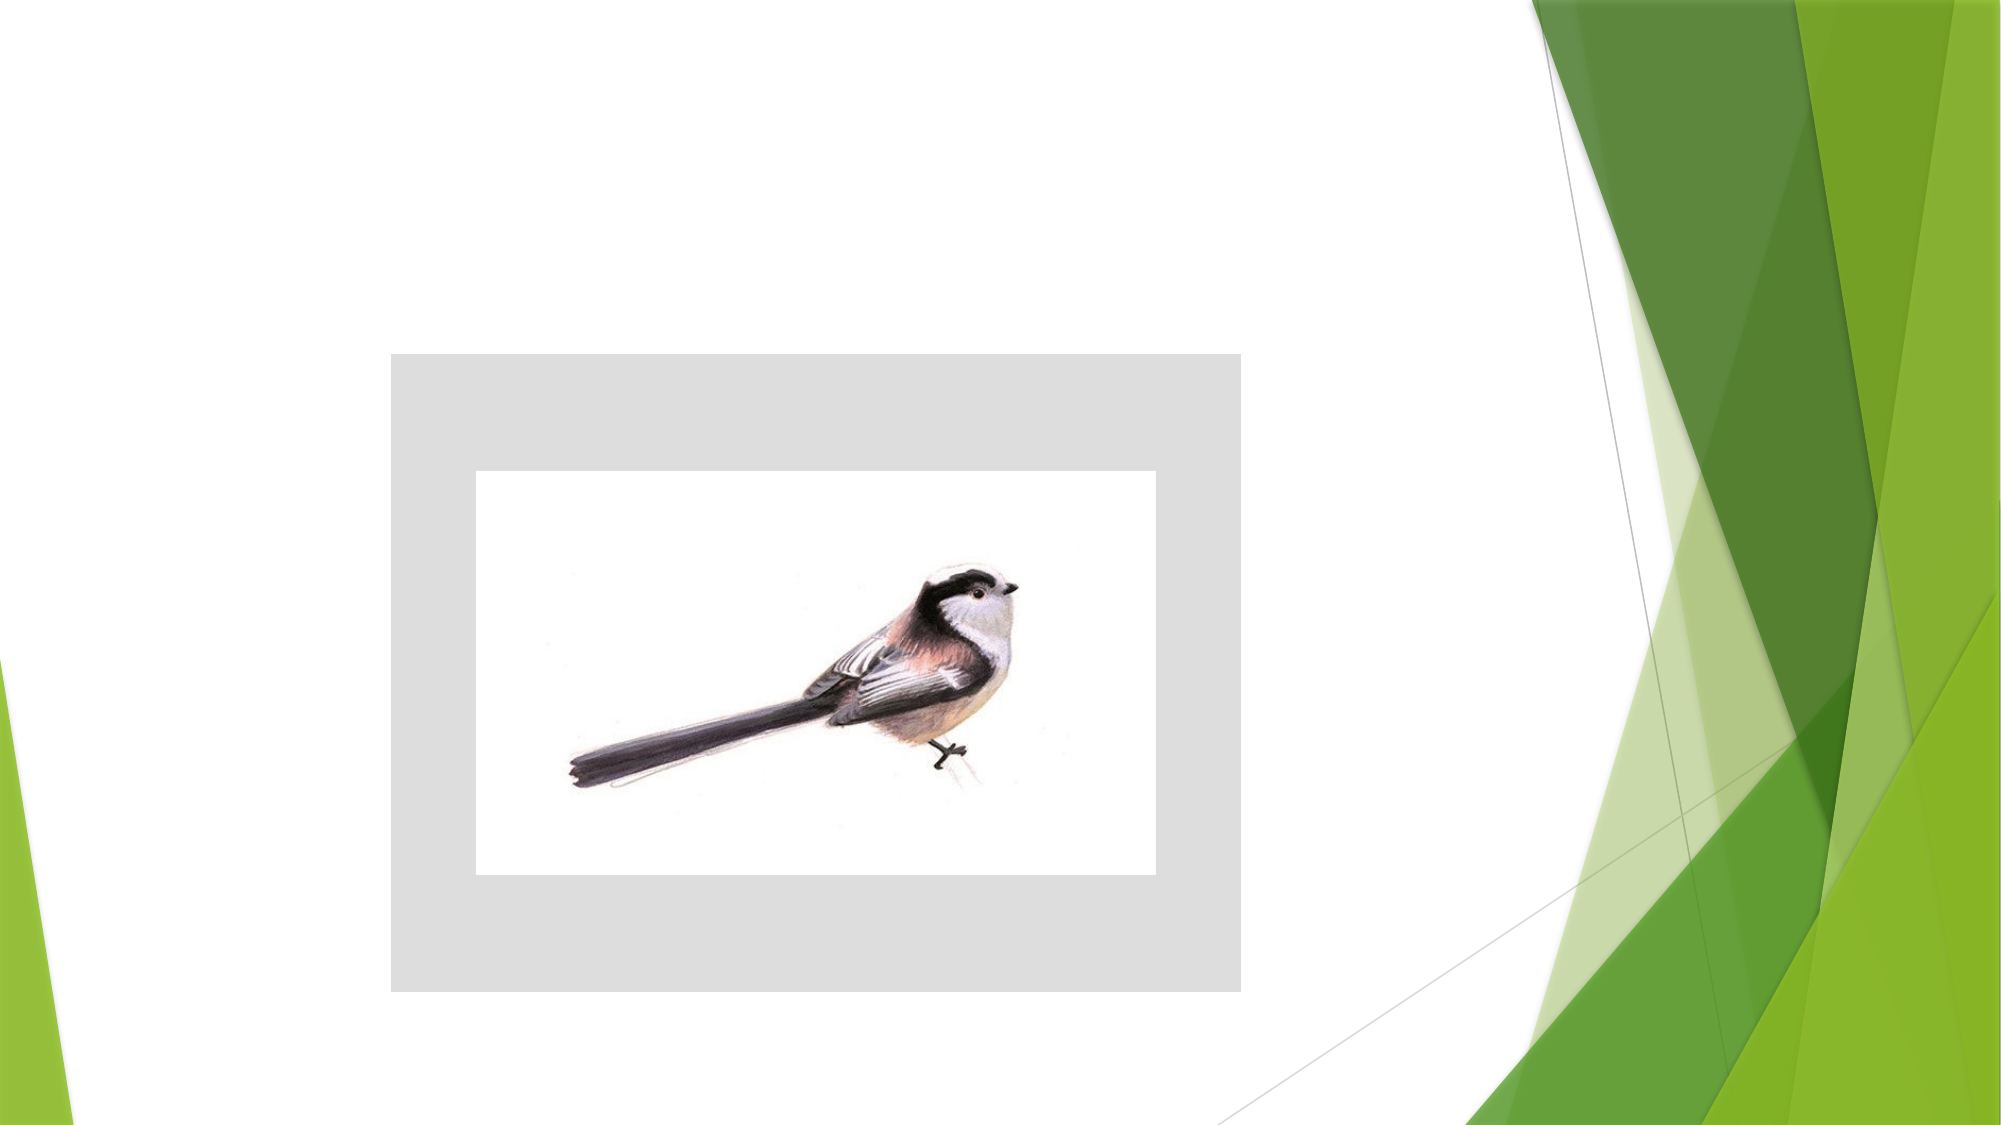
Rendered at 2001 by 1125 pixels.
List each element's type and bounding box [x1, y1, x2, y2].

list [391, 353, 1242, 992]
